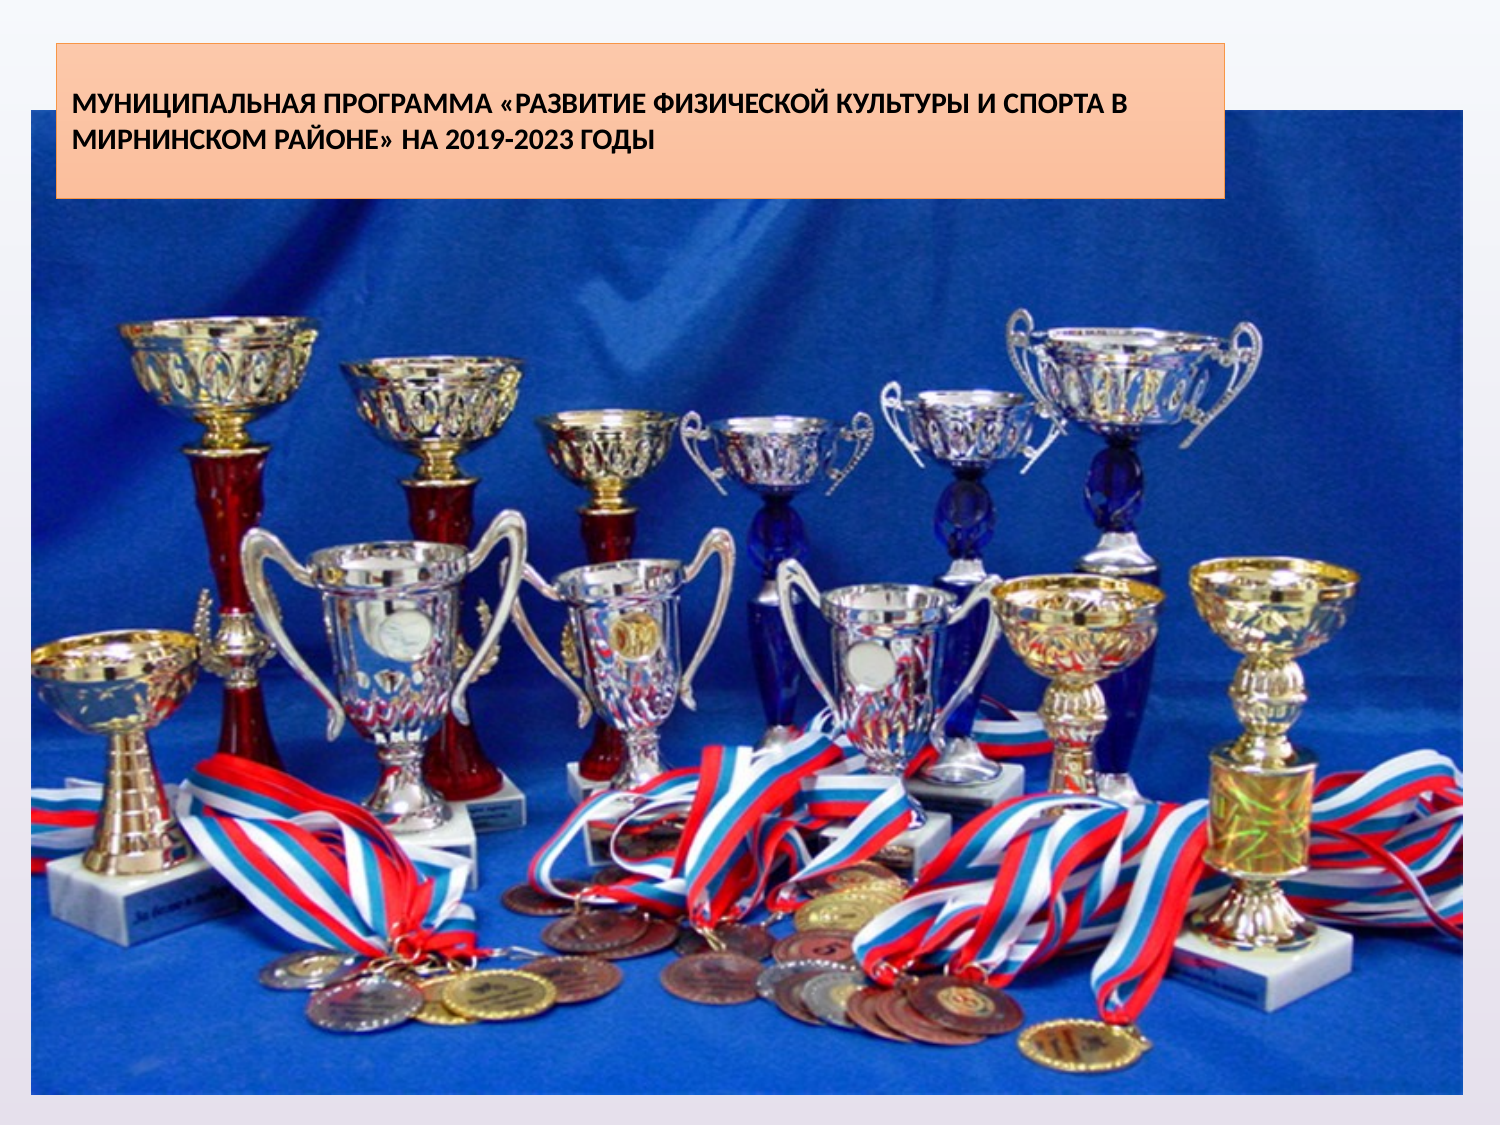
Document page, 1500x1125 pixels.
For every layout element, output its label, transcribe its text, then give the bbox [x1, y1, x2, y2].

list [31, 110, 1463, 1095]
title МУНИЦИПАЛЬНАЯ ПРОГРАММА «РАЗВИТИЕ ФИЗИЧЕСКОЙ КУЛЬТУРЫ И СПОРТА В МИРНИНСКОМ РАЙОНЕ» НА 2019-2023 ГОДЫ [56, 43, 1225, 110]
